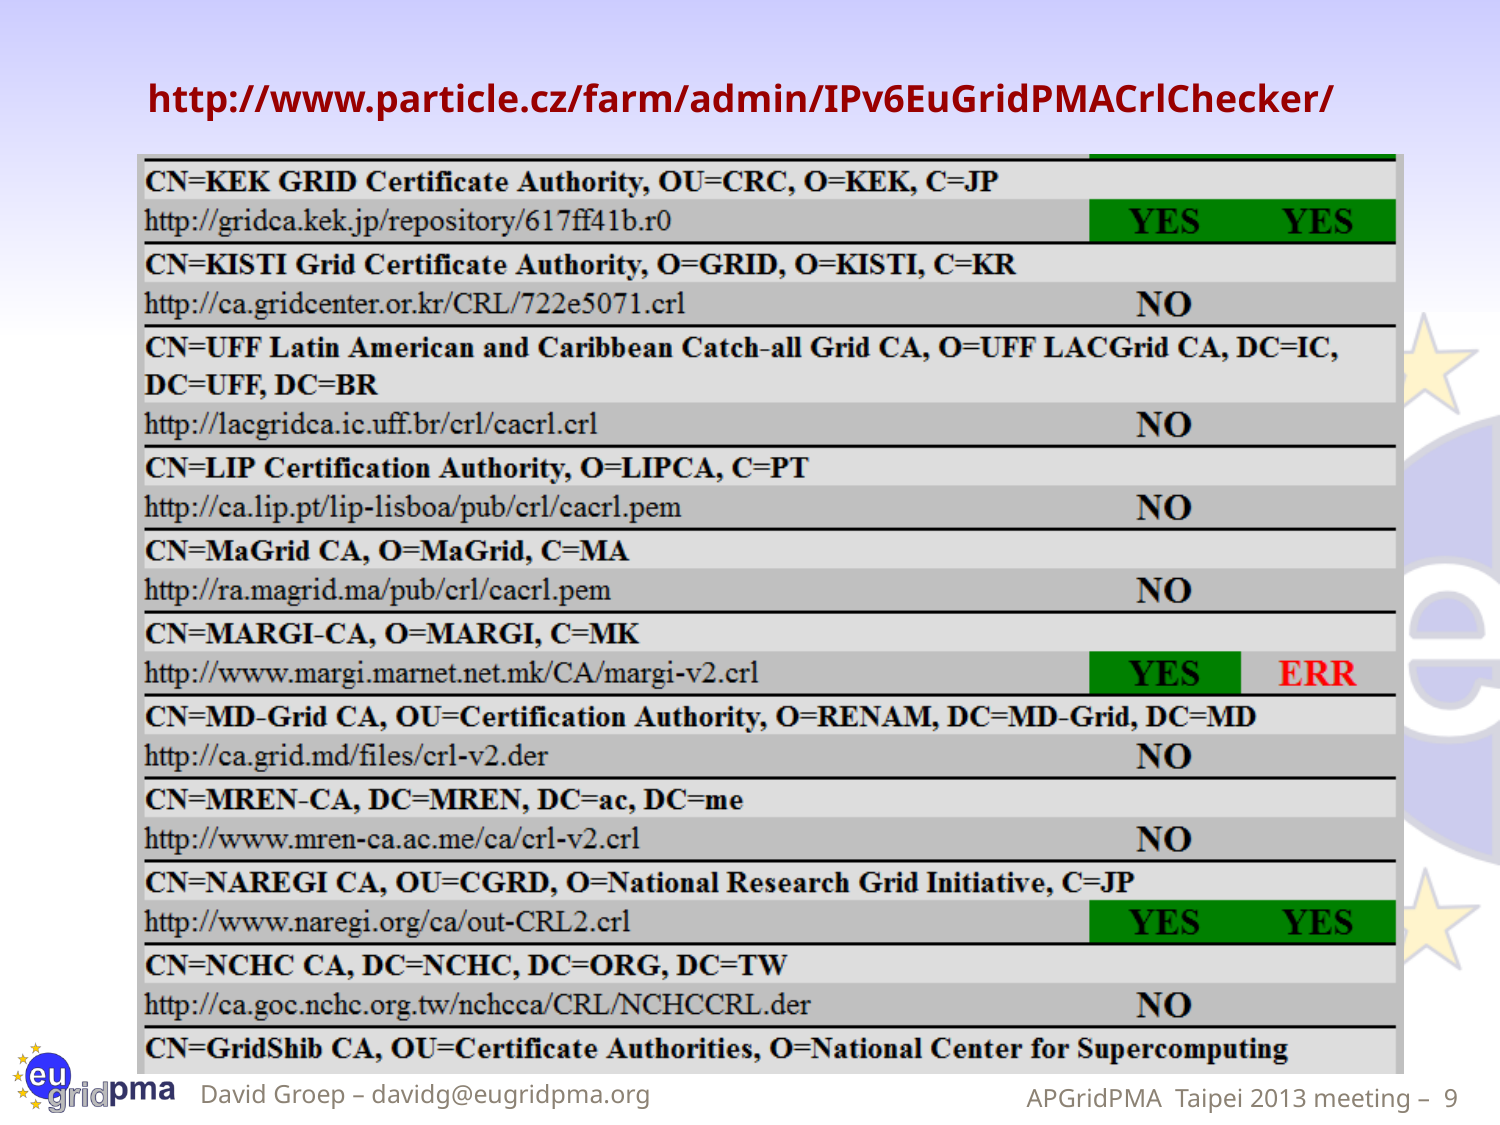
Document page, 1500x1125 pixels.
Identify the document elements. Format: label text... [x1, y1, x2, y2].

picture [12, 154, 1500, 1113]
title http://www.particle.cz/farm/admin/IPv6EuGridPMACrlChecker/ [137, 24, 1458, 170]
